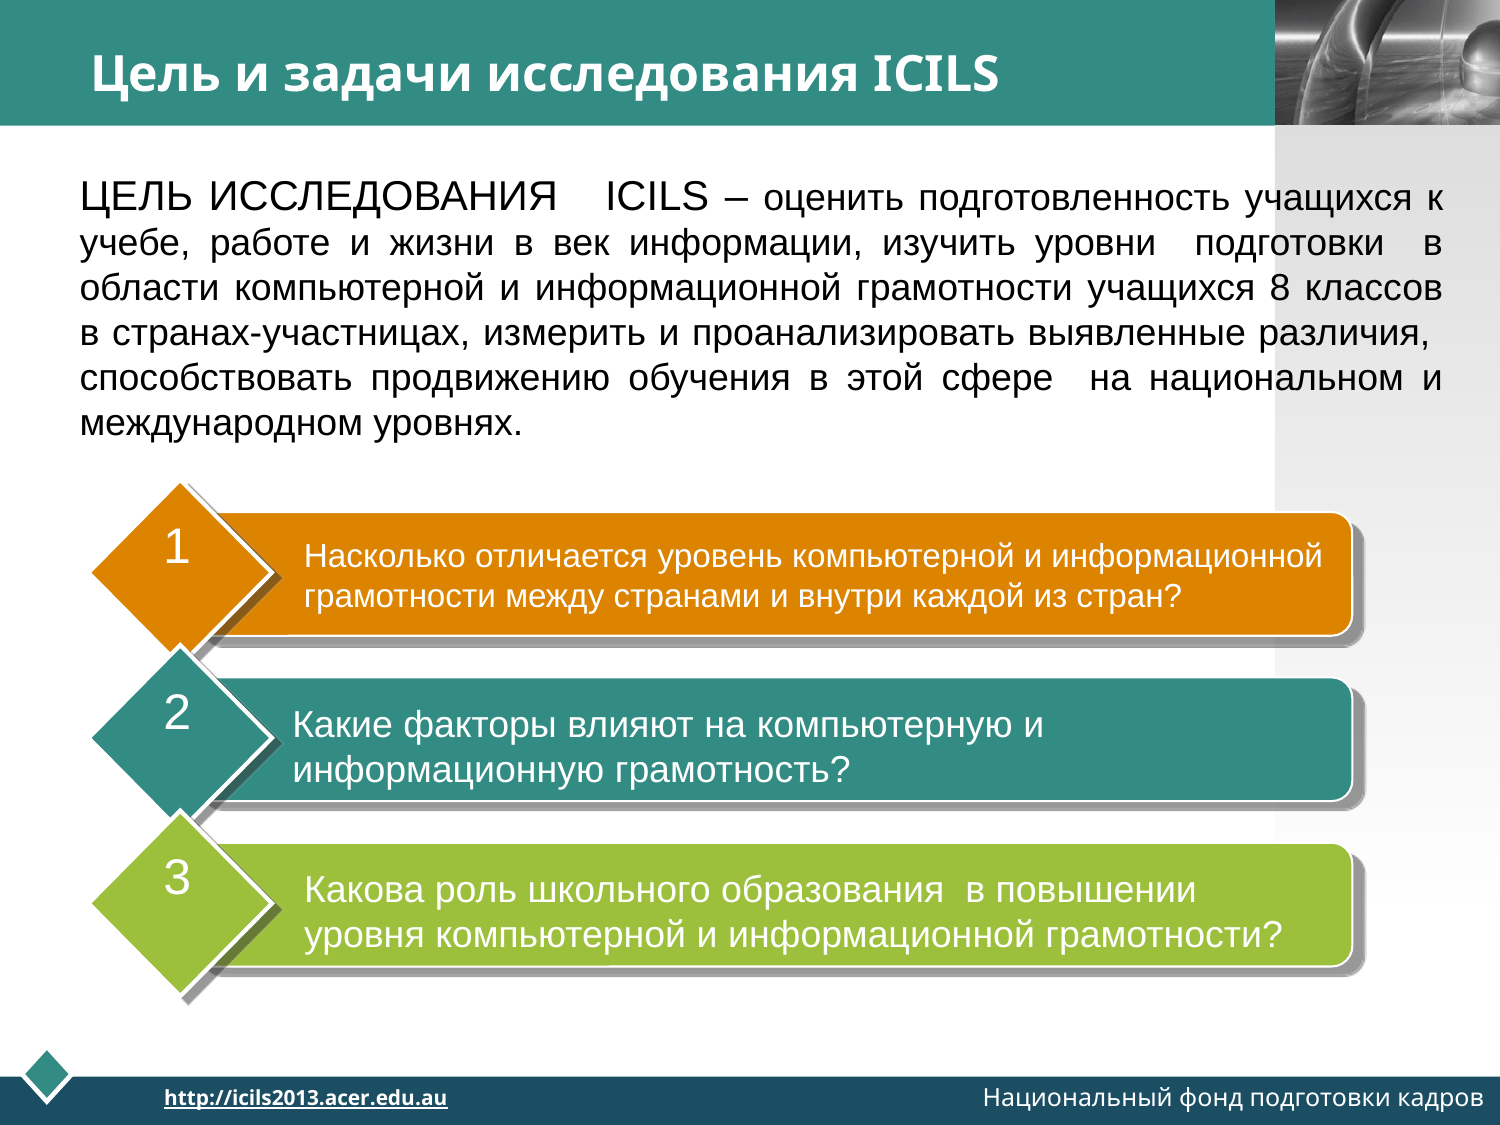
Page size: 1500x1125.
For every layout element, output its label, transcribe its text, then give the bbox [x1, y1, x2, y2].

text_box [88, 644, 1353, 809]
picture [1275, 0, 1500, 125]
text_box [88, 810, 1353, 997]
text_box ЦЕЛЬ ИССЛЕДОВАНИЯ ICILS – оценить подготовленность учащихся к учебе, работе и жизни в век информации, изучить уровни подготовки в области компьютерной и информационной грамотности учащихся 8 классов в странах-участницах, измерить и проанализировать выявленные различия, способствовать продвижению обучения в этой сфере на национальном и международном уровнях. [64, 160, 1459, 451]
title Цель и задачи исследования ICILS [74, 24, 1426, 118]
footer Национальный фонд подготовки кадров [906, 1073, 1500, 1114]
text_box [88, 479, 1365, 666]
slide_number http://icils2013.acer.edu.au [62, 1077, 463, 1113]
